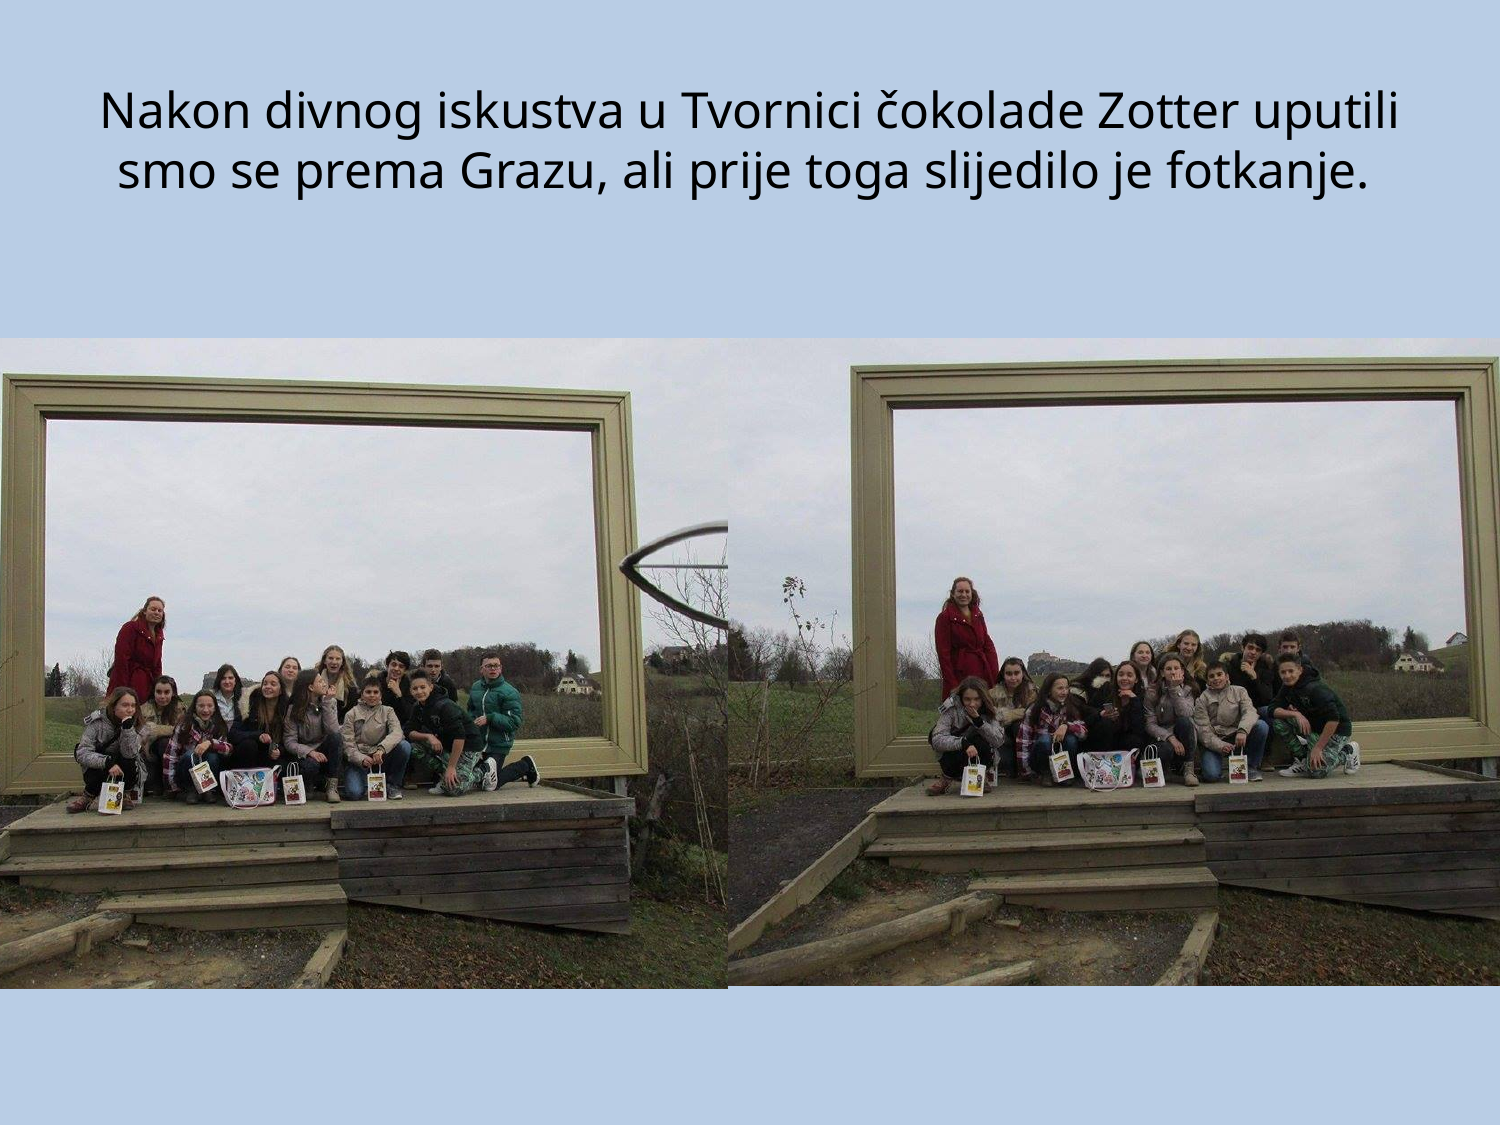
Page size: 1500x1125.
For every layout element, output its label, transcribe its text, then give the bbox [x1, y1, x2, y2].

title Nakon divnog iskustva u Tvornici čokolade Zotter uputili smo se prema Grazu, ali prije toga slijedilo je fotkanje. [75, 45, 1425, 233]
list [729, 337, 1500, 987]
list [0, 337, 729, 990]
